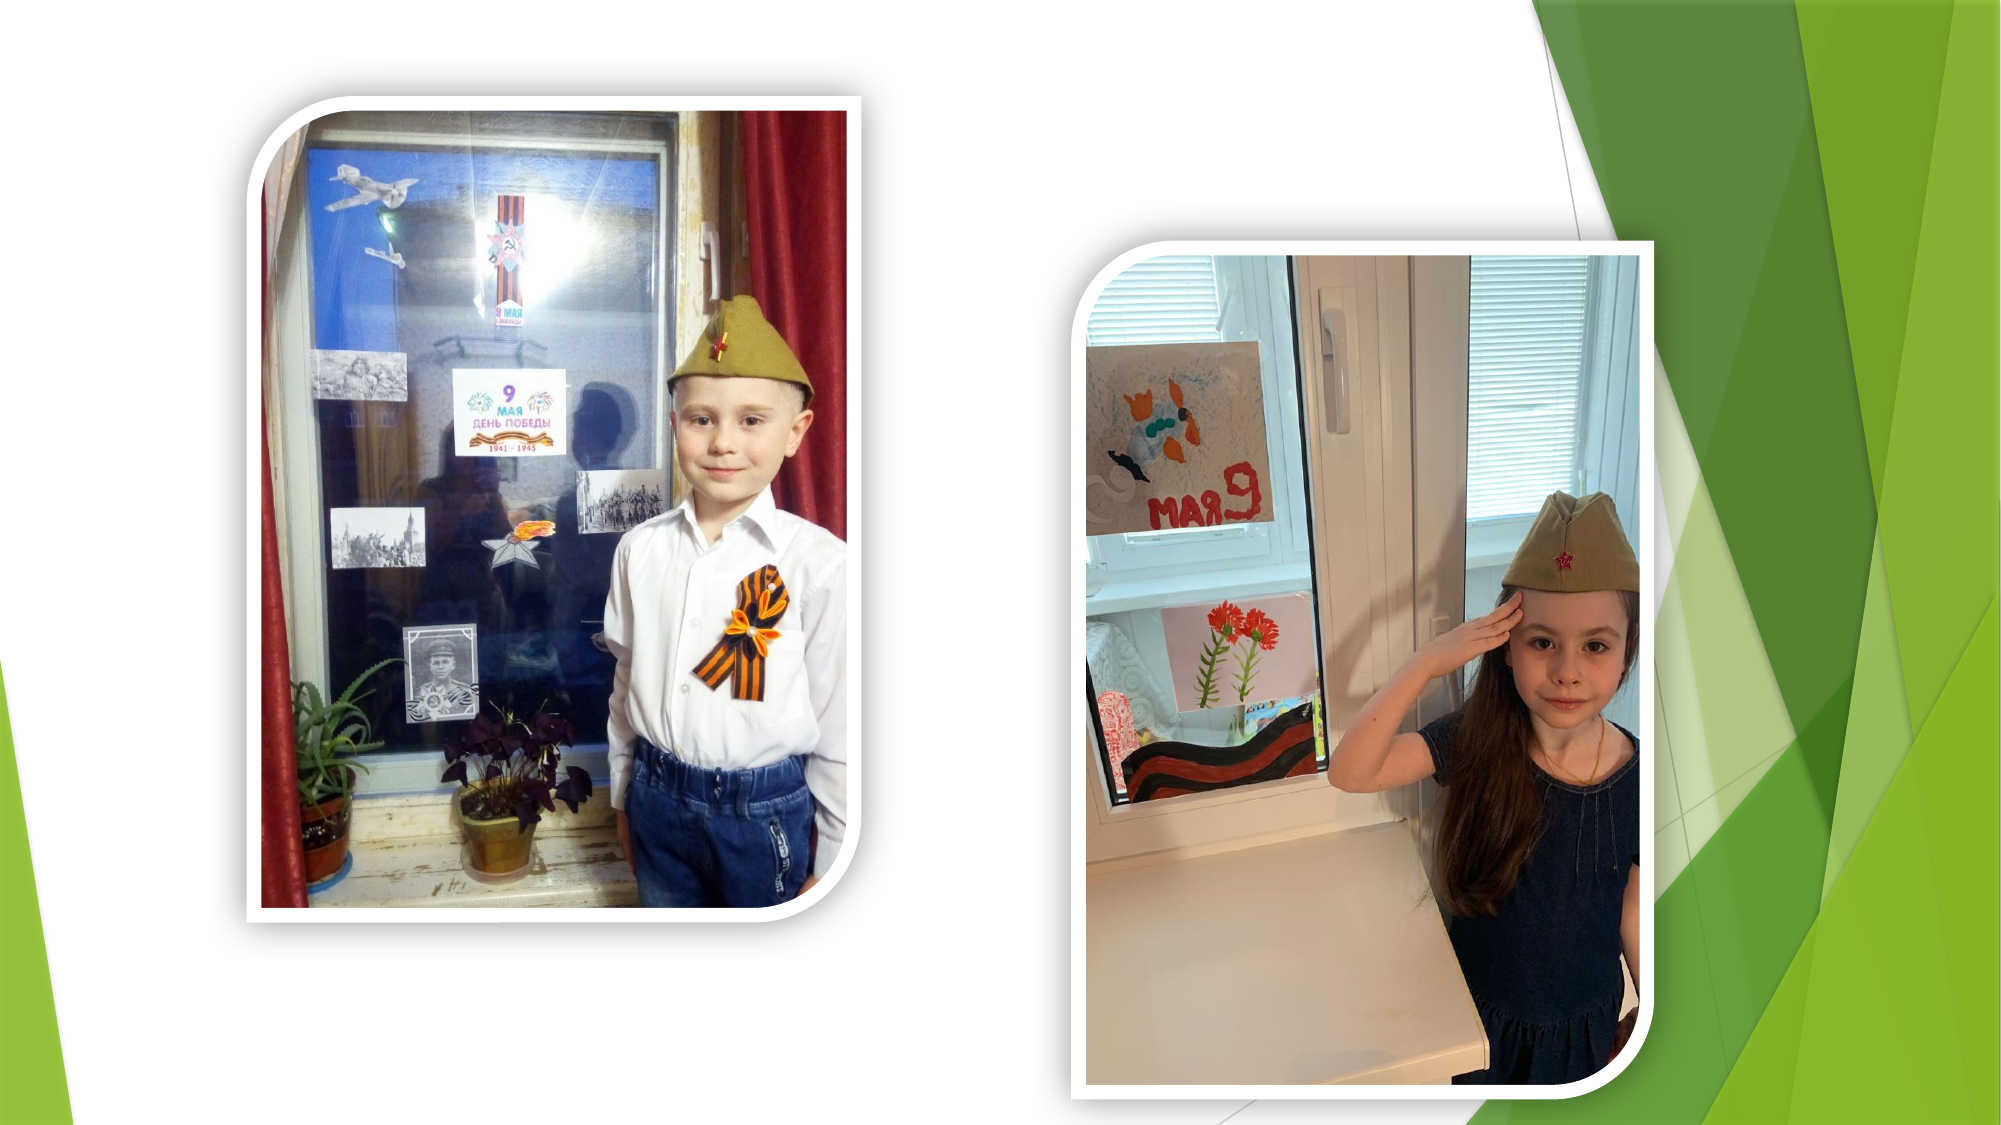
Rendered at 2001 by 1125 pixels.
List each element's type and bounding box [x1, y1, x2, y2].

list [1077, 247, 1648, 1093]
list [253, 102, 855, 916]
